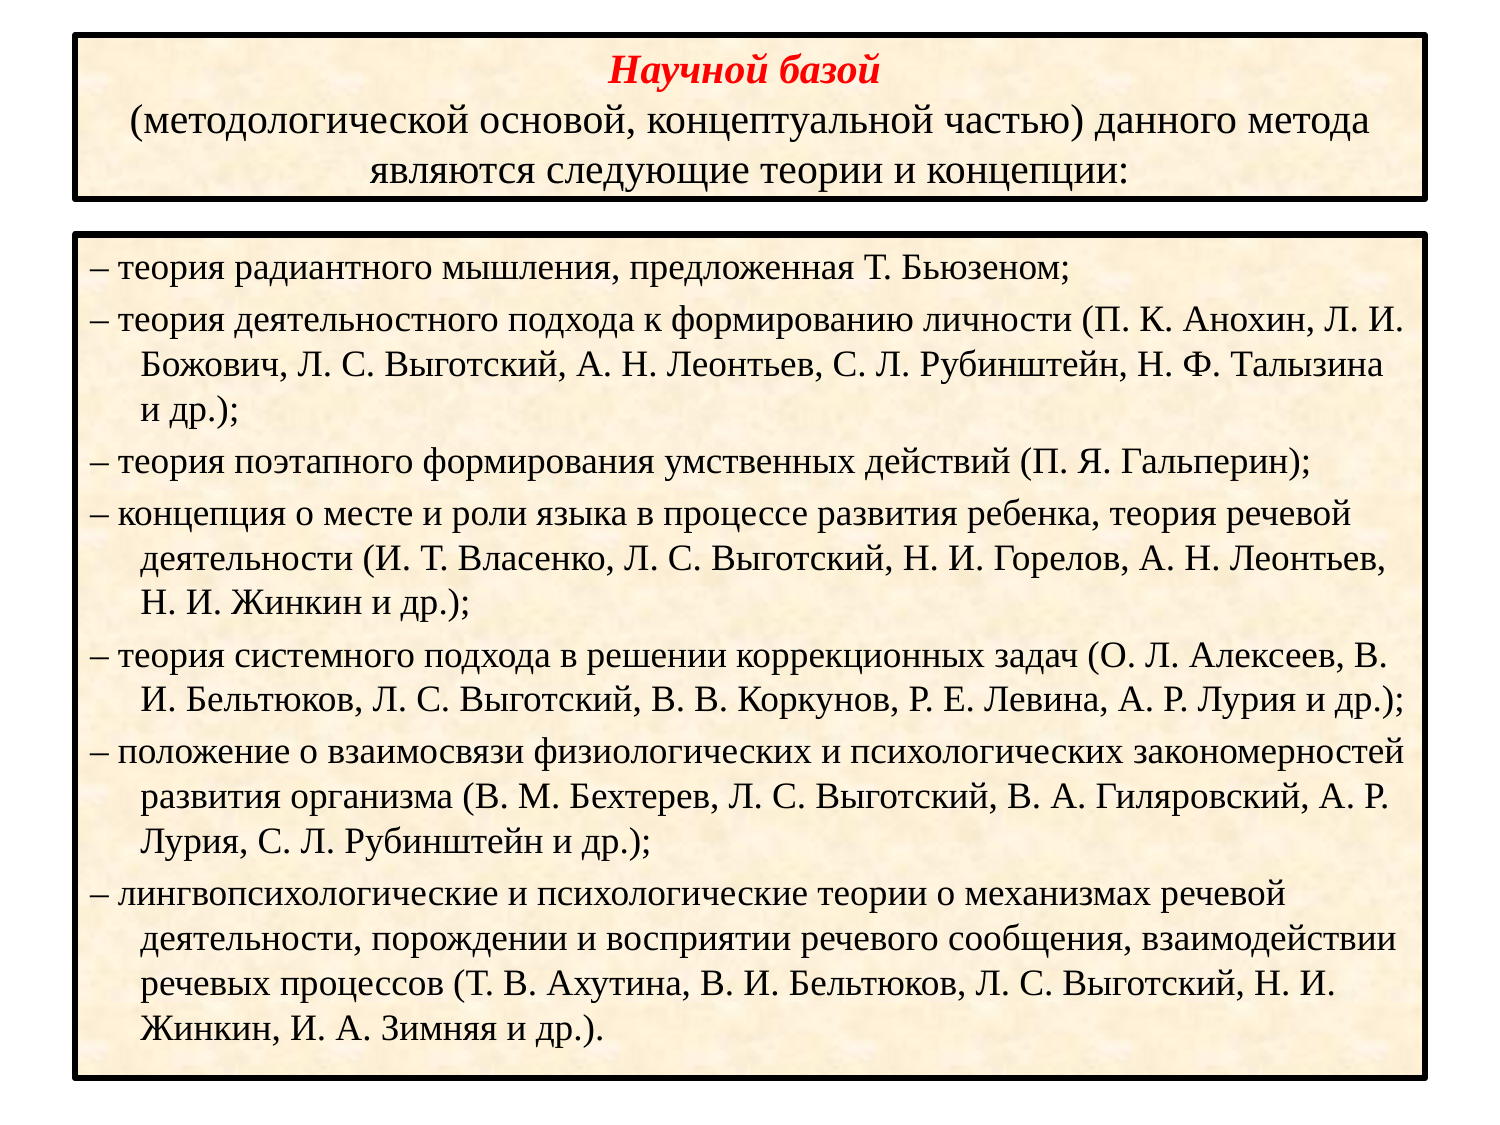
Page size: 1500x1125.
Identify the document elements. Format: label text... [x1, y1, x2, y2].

title Научной базой (методологической основой, концептуальной частью) данного метода являются следующие теории и концепции: [75, 35, 1425, 200]
list – теория радиантного мышления, предложенная Т. Бьюзеном; – теория деятельностного подхода к формированию личности (П. К. Анохин, Л. И. Божович, Л. С. Выготский, А. Н. Леонтьев, С. Л. Рубинштейн, Н. Ф. Талызина и др.); – теория поэтапного формирования умственных действий (П. Я. Гальперин); – концепция о месте и роли языка в процессе развития ребенка, теория речевой деятельности (И. Т. Власенко, Л. С. Выготский, Н. И. Горелов, А. Н. Леонтьев, Н. И. Жинкин и др.); – теория системного подхода в решении коррекционных задач (О. Л. Алексеев, В. И. Бельтюков, Л. С. Выготский, В. В. Коркунов, Р. Е. Левина, А. Р. Лурия и др.); – положение о взаимосвязи физиологических и психологических закономерностей развития организма (В. М. Бехтерев, Л. С. Выготский, В. А. Гиляровский, А. Р. Лурия, С. Л. Рубинштейн и др.); – лингвопсихологические и психологические теории о механизмах речевой деятельности, порождении и восприятии речевого сообщения, взаимодействии речевых процессов (Т. В. Ахутина, В. И. Бельтюков, Л. С. Выготский, Н. И. Жинкин, И. А. Зимняя и др.). [75, 234, 1425, 1079]
